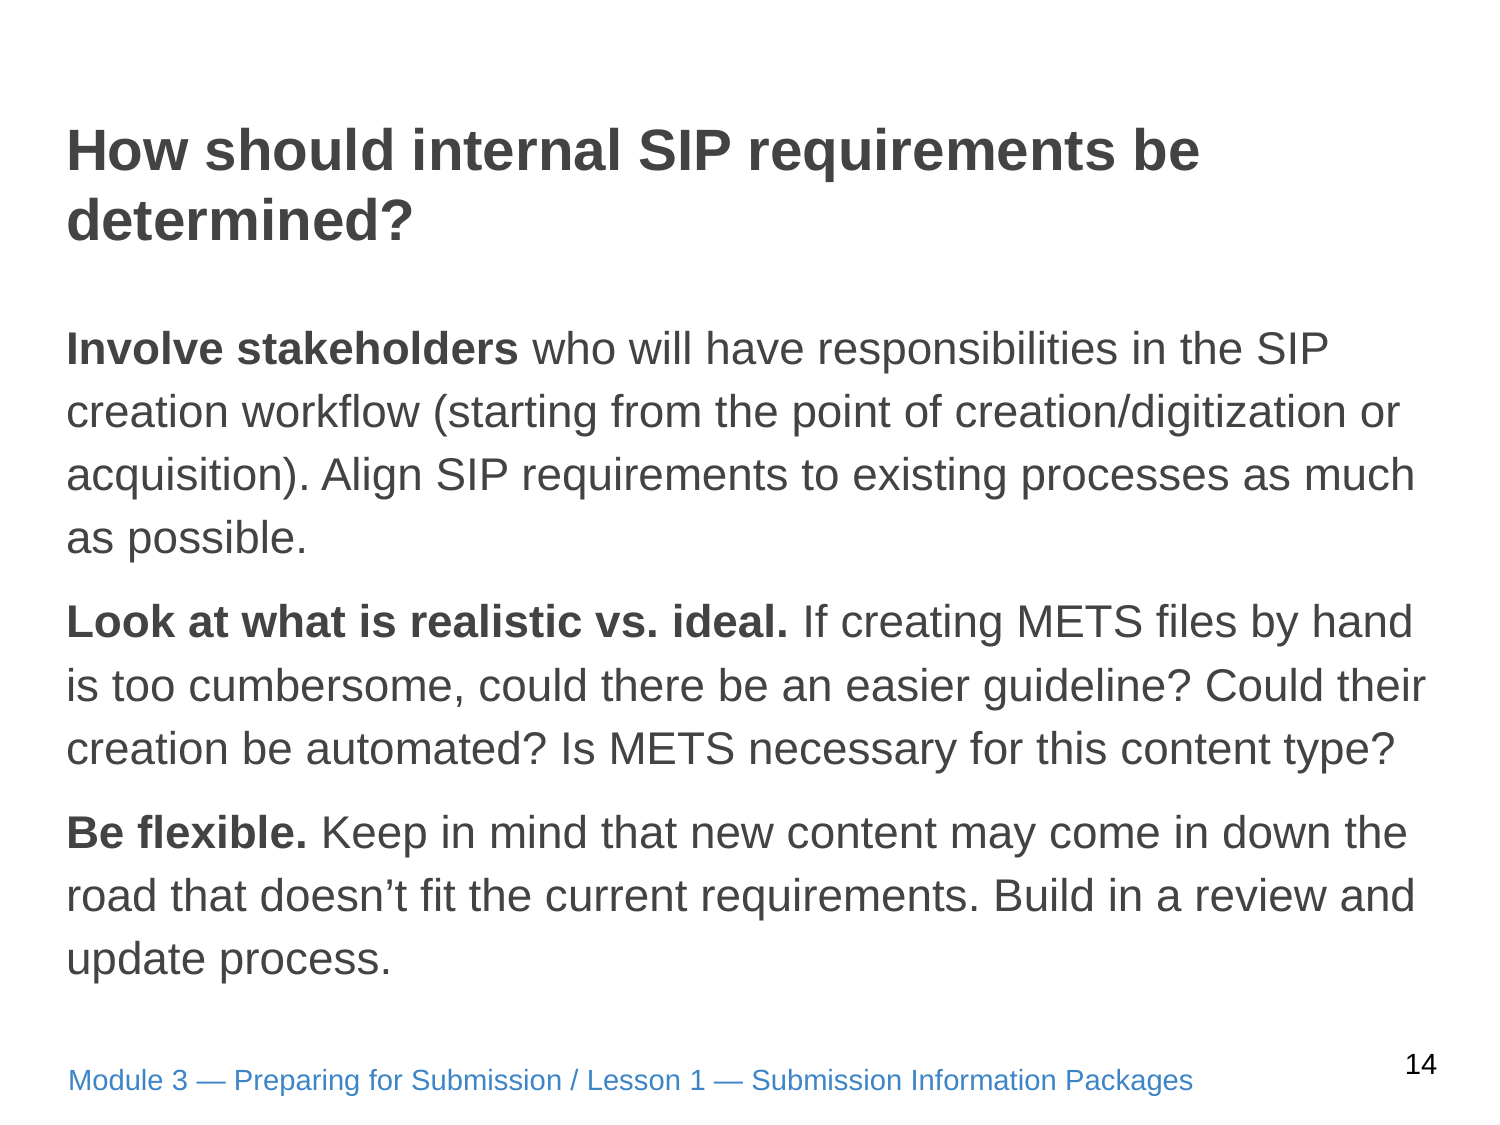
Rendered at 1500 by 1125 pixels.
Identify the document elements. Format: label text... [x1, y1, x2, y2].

text_box Module 3 — Preparing for Submission / Lesson 1 — Submission Information Packages [53, 1046, 1410, 1106]
title How should internal SIP requirements be determined? [51, 97, 1449, 223]
slide_number 14 [1389, 1019, 1480, 1106]
list Involve stakeholders who will have responsibilities in the SIP creation workflow (starting from the point of creation/digitization or acquisition). Align SIP requirements to existing processes as much as possible. Look at what is realistic vs. ideal. If creating METS files by hand is too cumbersome, could there be an easier guideline? Could their creation be automated? Is METS necessary for this content type? Be flexible. Keep in mind that new content may come in down the road that doesn’t fit the current requirements. Build in a review and update process. [51, 295, 1449, 970]
